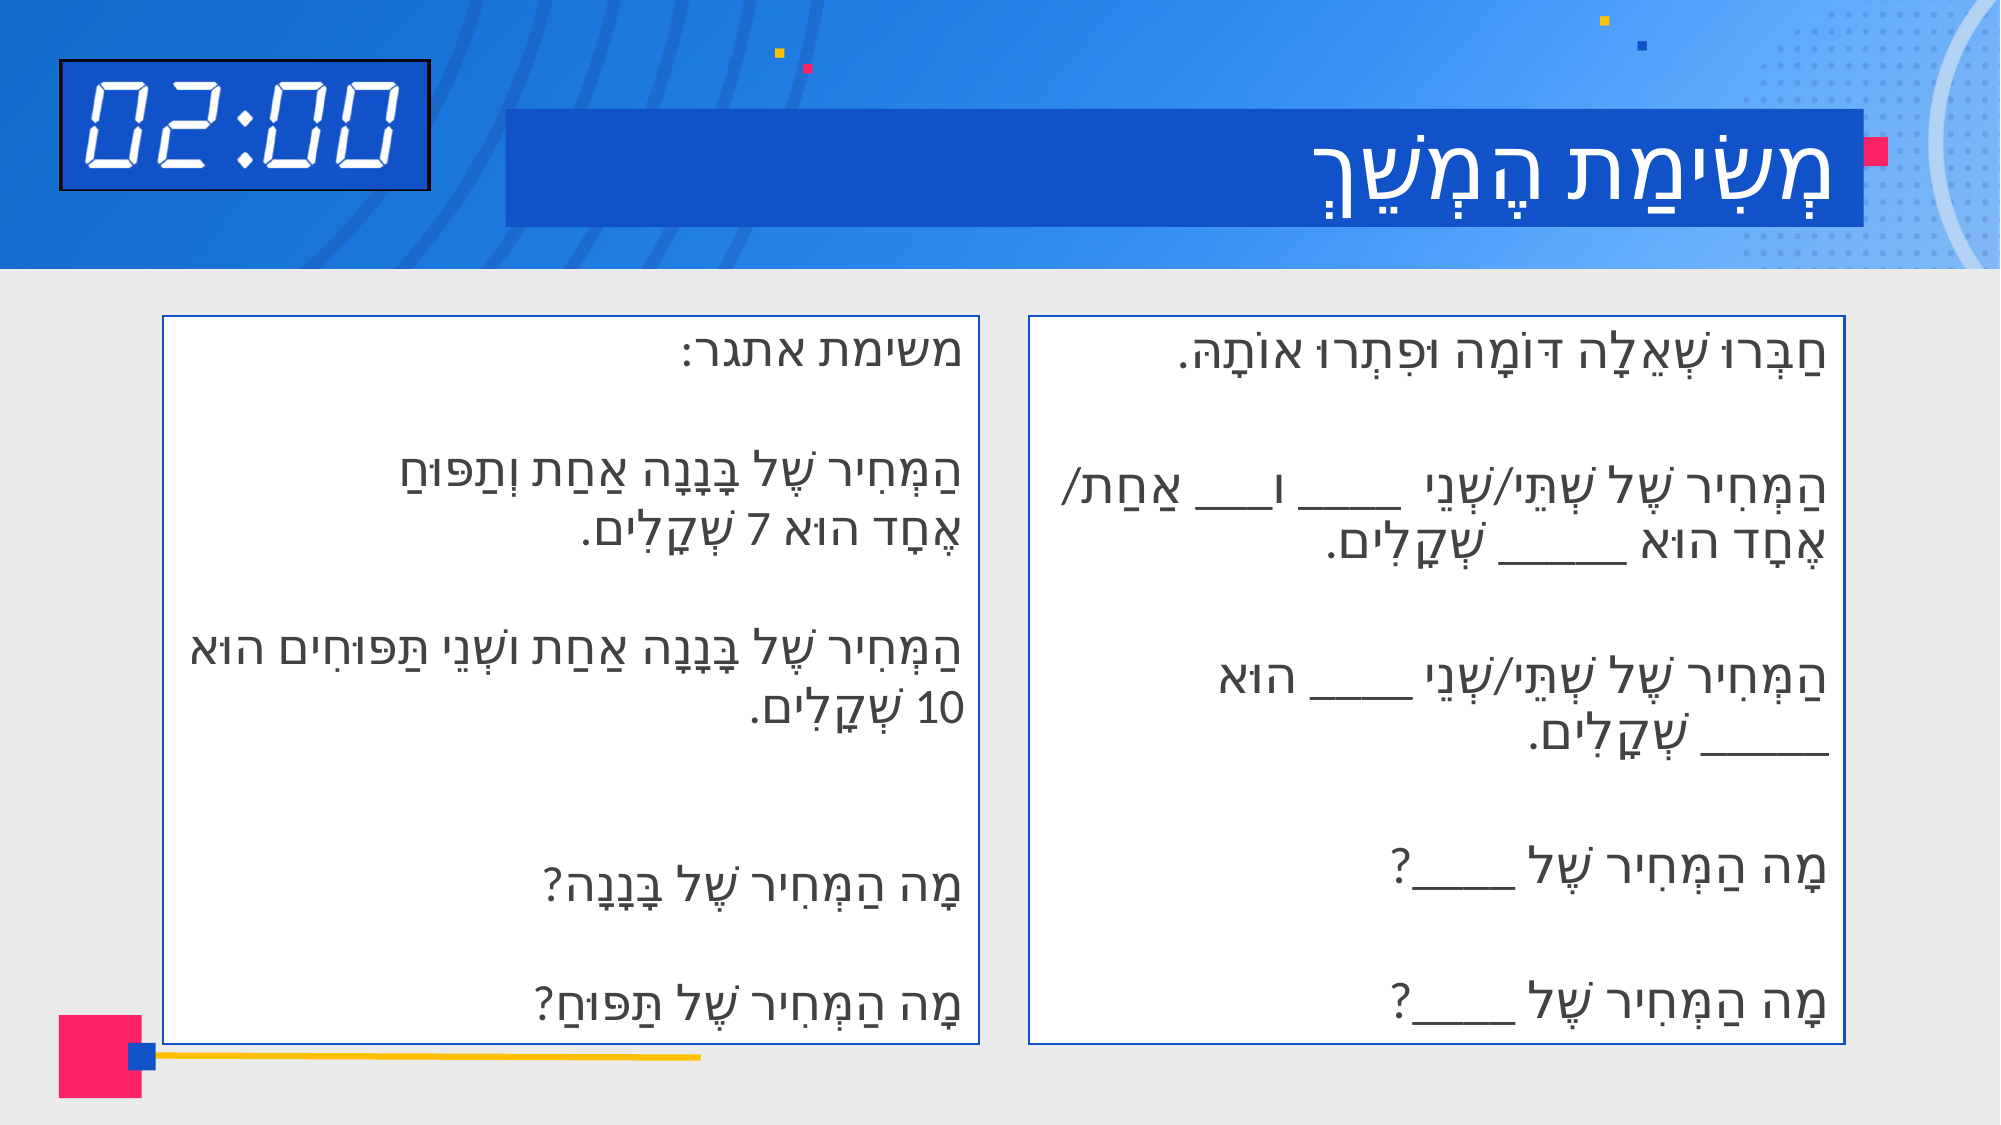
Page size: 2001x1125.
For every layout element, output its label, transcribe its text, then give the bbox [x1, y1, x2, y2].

picture [0, 0, 2000, 269]
text_box משימת אתגר: הַמְּחִיר שֶׁל בָּנָנָה אַחַת וְתַפּוּחַ אֶחָד הוּא 7 שְׁקָלִים. הַמְּחִיר שֶׁל בָּנָנָה אַחַת ושְׁנֵי תַּפּוּחִים הוּא 10 שְׁקָלִים. מָה הַמְּחִיר שֶׁל בָּנָנָה? מָה הַמְּחִיר שֶׁל תַּפּוּחַ? [162, 315, 980, 1045]
title מְשִׂימַת הֶמְשֵׁךְ [505, 108, 1864, 227]
list חַבְּרוּ שְׁאֵלָה דּוֹמָה וּפִתְרוּ אוֹתָהּ. הַמְּחִיר שֶׁל שְׁתֵּי/שְׁנֵי ____ ו___ אַחַת/ אֶחָד הוּא _____ שְׁקָלִים. הַמְּחִיר שֶׁל שְׁתֵּי/שְׁנֵי ____ הוּא _____ שְׁקָלִים. מָה הַמְּחִיר שֶׁל ____? מָה הַמְּחִיר שֶׁל ____? [1028, 315, 1846, 1045]
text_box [58, 58, 432, 192]
